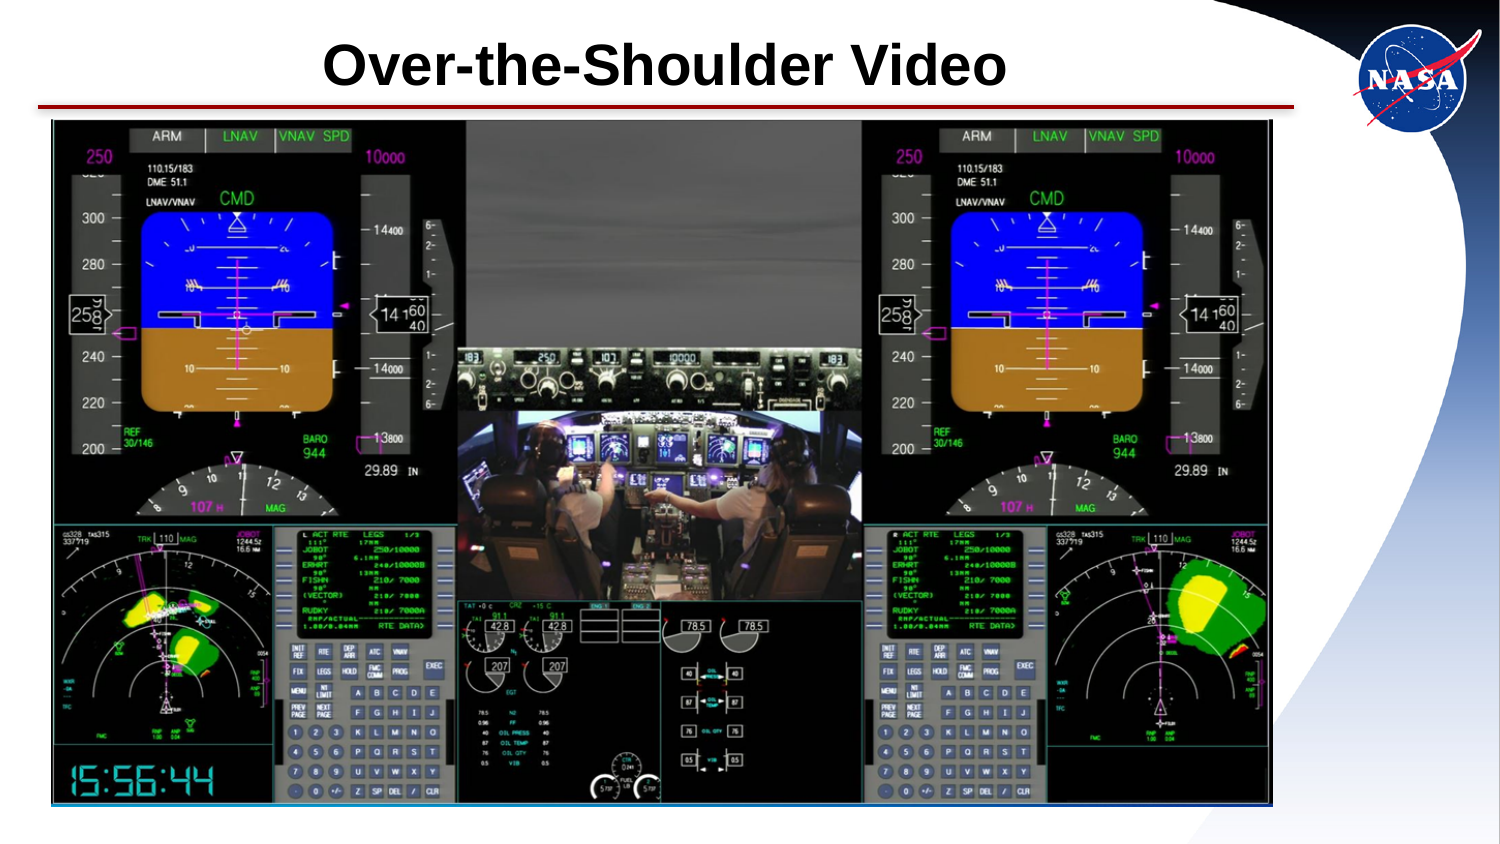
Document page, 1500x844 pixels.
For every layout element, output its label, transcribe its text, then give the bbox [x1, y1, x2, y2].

picture [51, 0, 1500, 844]
title Over-the-Shoulder Video [37, 19, 1295, 97]
